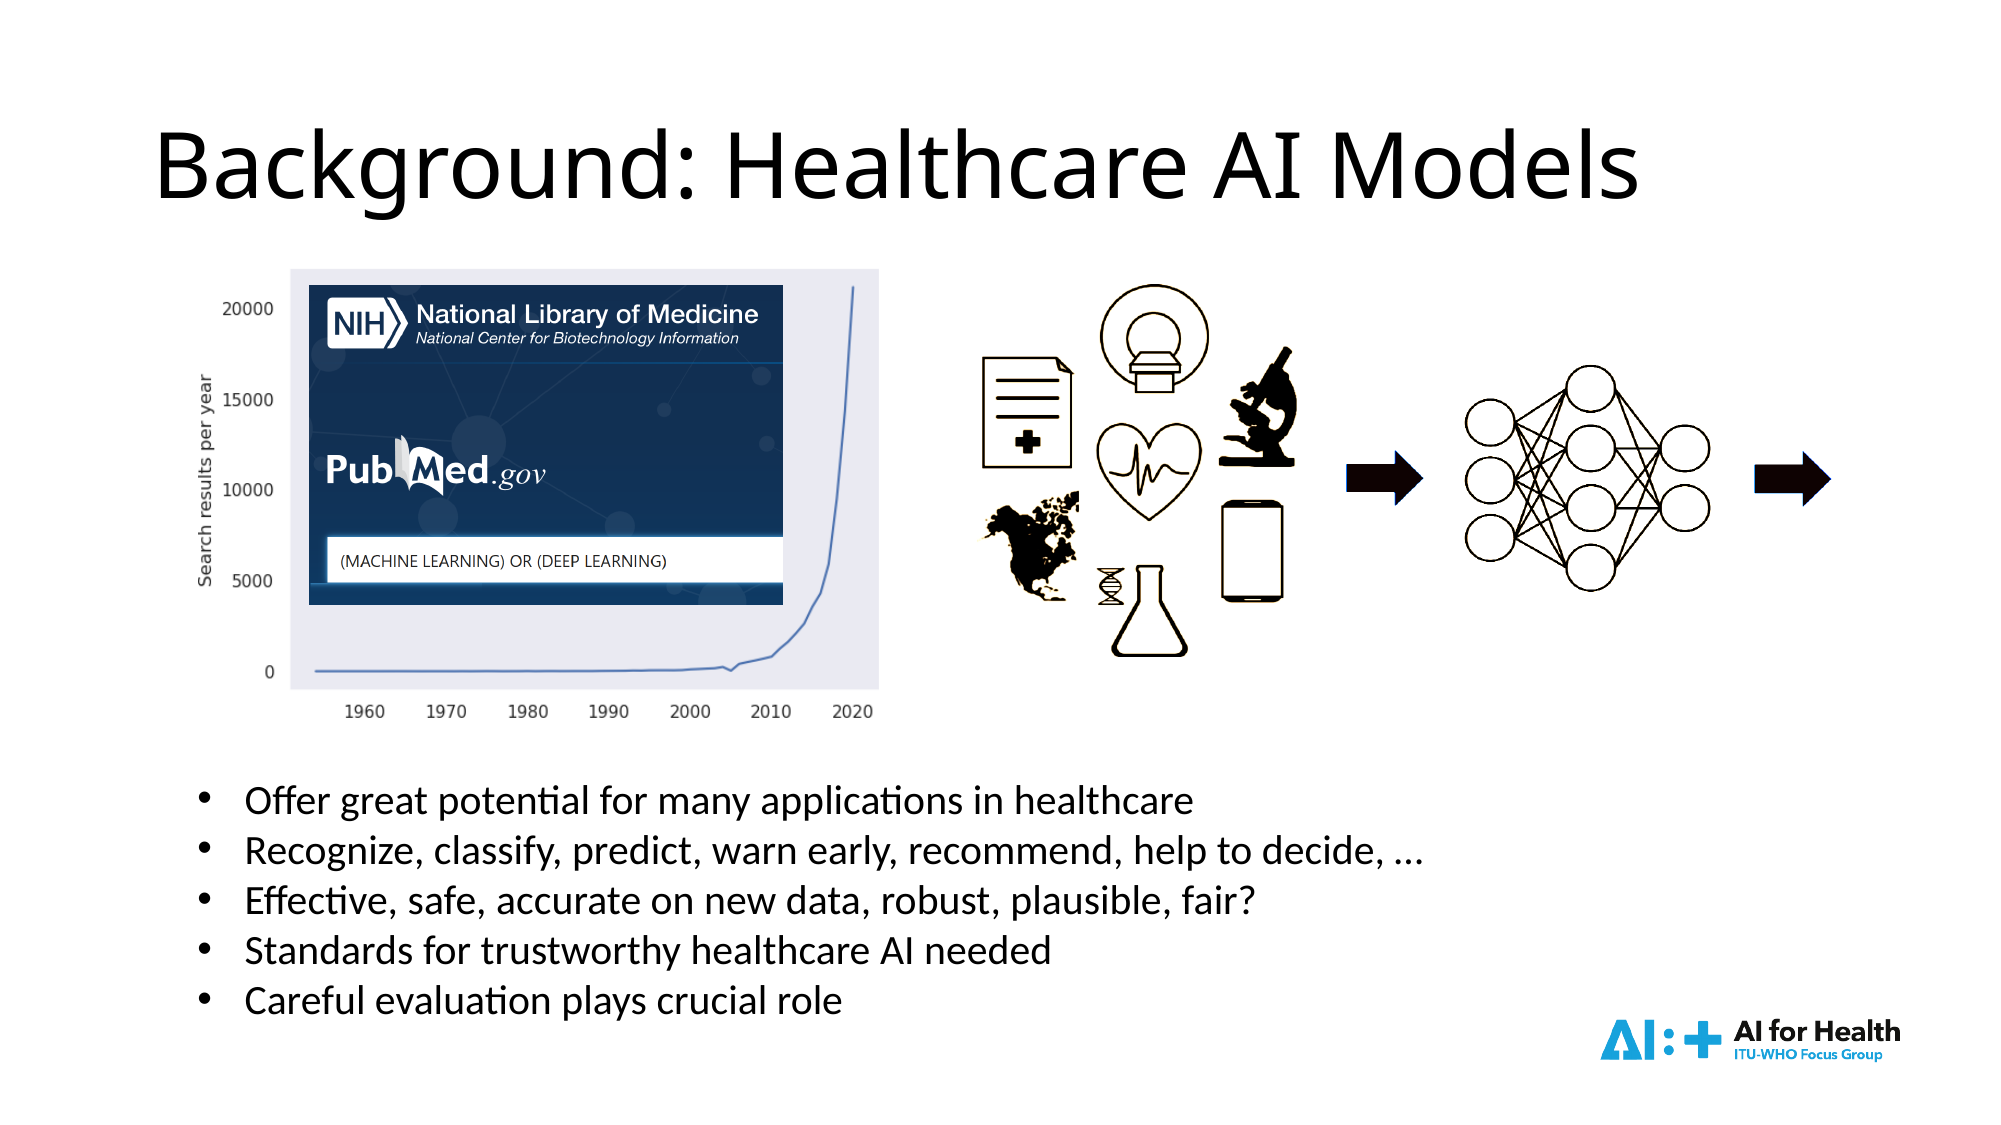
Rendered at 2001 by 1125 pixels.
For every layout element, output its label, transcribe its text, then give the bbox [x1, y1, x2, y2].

text_box Offer great potential for many applications in healthcare Recognize, classify, predict, warn early, recommend, help to decide, … Effective, safe, accurate on new data, robust, plausible, fair? Standards for trustworthy healthcare AI needed Careful evaluation plays crucial role [182, 765, 1441, 1031]
picture [1592, 1005, 1922, 1073]
title Background: Healthcare AI Models [137, 59, 1863, 278]
picture [197, 268, 879, 726]
picture [976, 284, 1857, 658]
